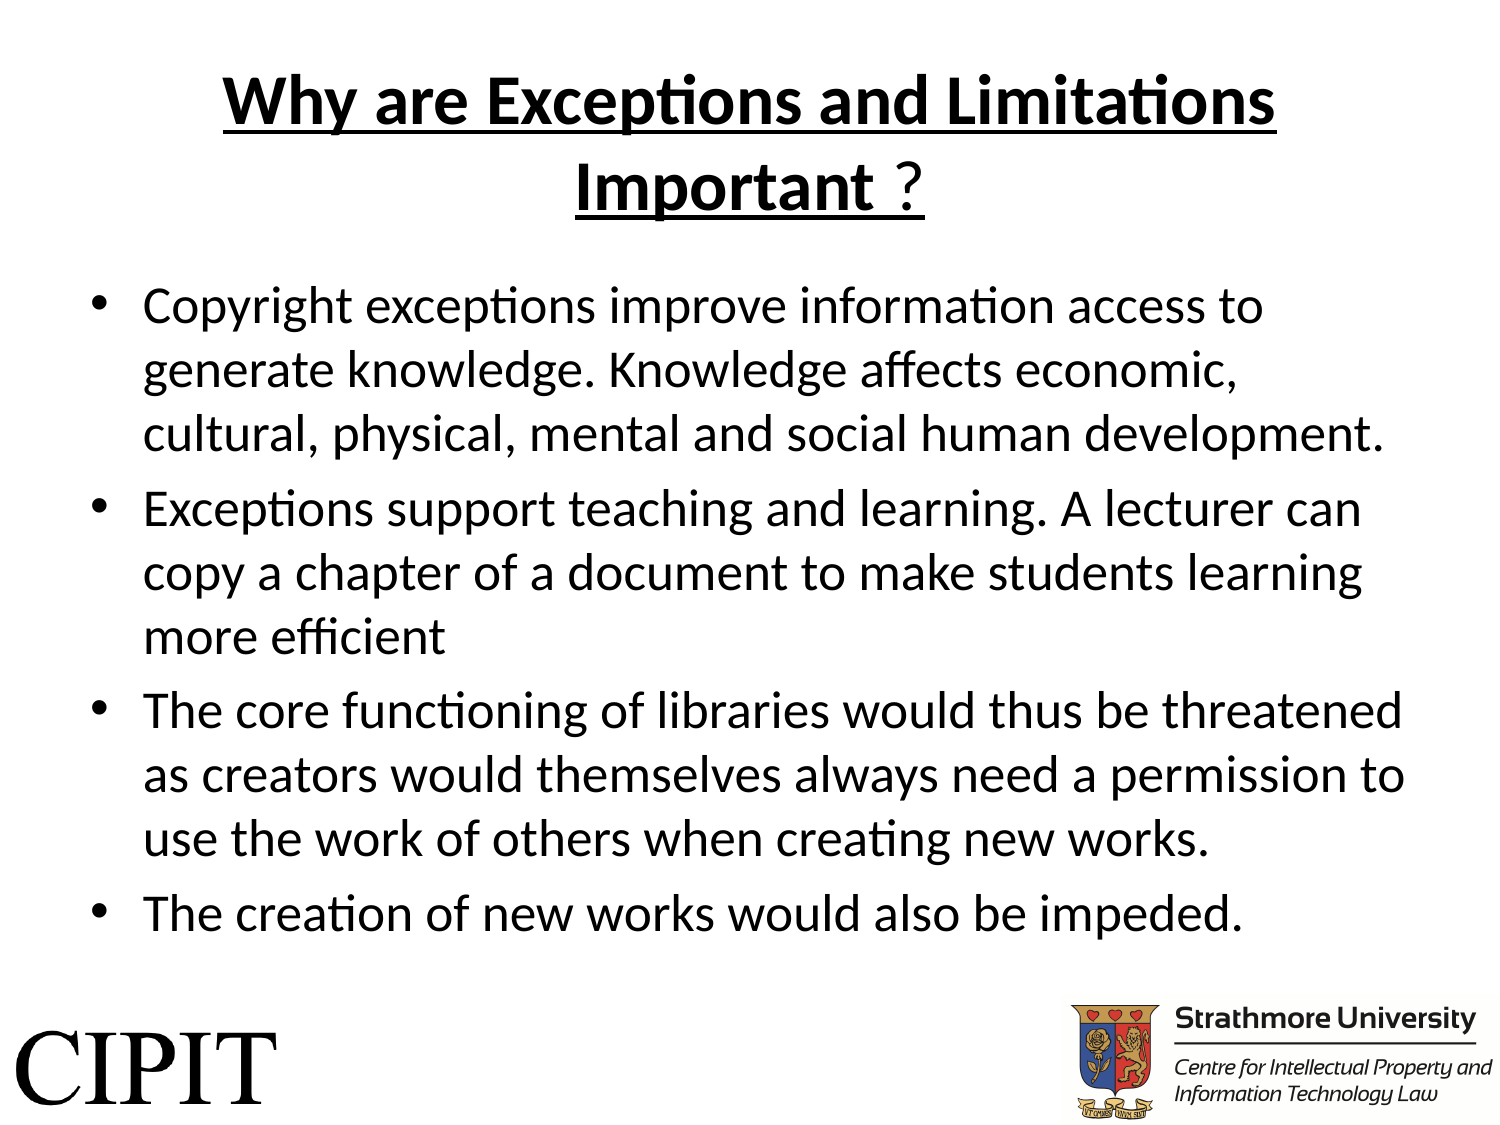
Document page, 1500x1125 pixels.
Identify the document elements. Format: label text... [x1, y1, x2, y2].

picture [7, 1019, 287, 1124]
list Copyright exceptions improve information access to generate knowledge. Knowledge affects economic, cultural, physical, mental and social human development. Exceptions support teaching and learning. A lecturer can copy a chapter of a document to make students learning more efficient The core functioning of libraries would thus be threatened as creators would themselves always need a permission to use the work of others when creating new works. The creation of new works would also be impeded. [75, 262, 1425, 1005]
picture [1061, 994, 1500, 1125]
title Why are Exceptions and Limitations Important ? [75, 45, 1425, 233]
